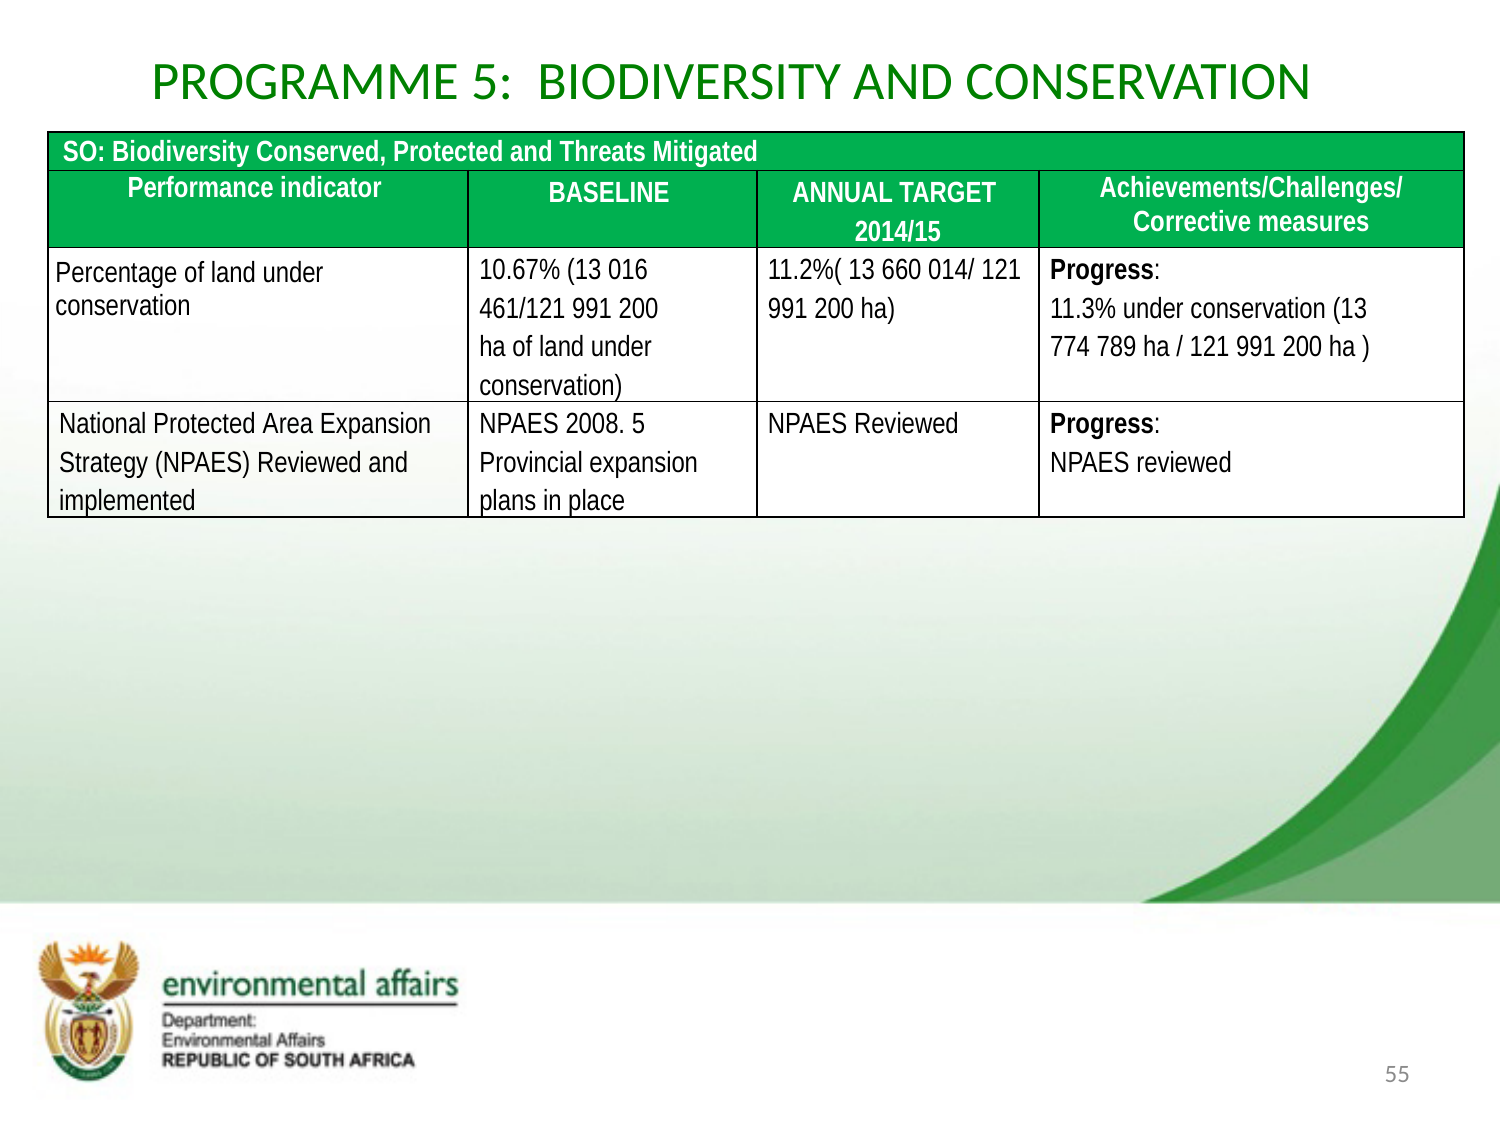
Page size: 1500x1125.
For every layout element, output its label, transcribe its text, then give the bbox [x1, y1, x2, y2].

table_cell Progress: NPAES reviewed [1040, 402, 1463, 516]
table_cell NPAES 2008. 5 Provincial expansion plans in place [469, 402, 756, 516]
table_cell 11.2%( 13 660 014/ 121 991 200 ha) [758, 248, 1038, 401]
slide_number 55 [1074, 1042, 1425, 1103]
table_cell Achievements/Challenges/Corrective measures [1040, 171, 1463, 247]
table_cell Percentage of land under conservation [49, 248, 467, 401]
table_cell Performance indicator [49, 171, 467, 247]
table_cell BASELINE [469, 171, 756, 247]
table_cell NPAES Reviewed [758, 402, 1038, 516]
picture [0, 0, 1500, 1125]
title PROGRAMME 5: BIODIVERSITY AND CONSERVATION [57, 30, 1408, 126]
table_cell ANNUAL TARGET 2014/15 [758, 171, 1038, 247]
table_header SO: Biodiversity Conserved, Protected and Threats Mitigated [49, 133, 1463, 170]
table_cell National Protected Area Expansion Strategy (NPAES) Reviewed and implemented [49, 402, 467, 516]
table_cell Progress: 11.3% under conservation (13 774 789 ha / 121 991 200 ha ) [1040, 248, 1463, 401]
table_cell 10.67% (13 016 461/121 991 200 ha of land under conservation) [469, 248, 756, 401]
